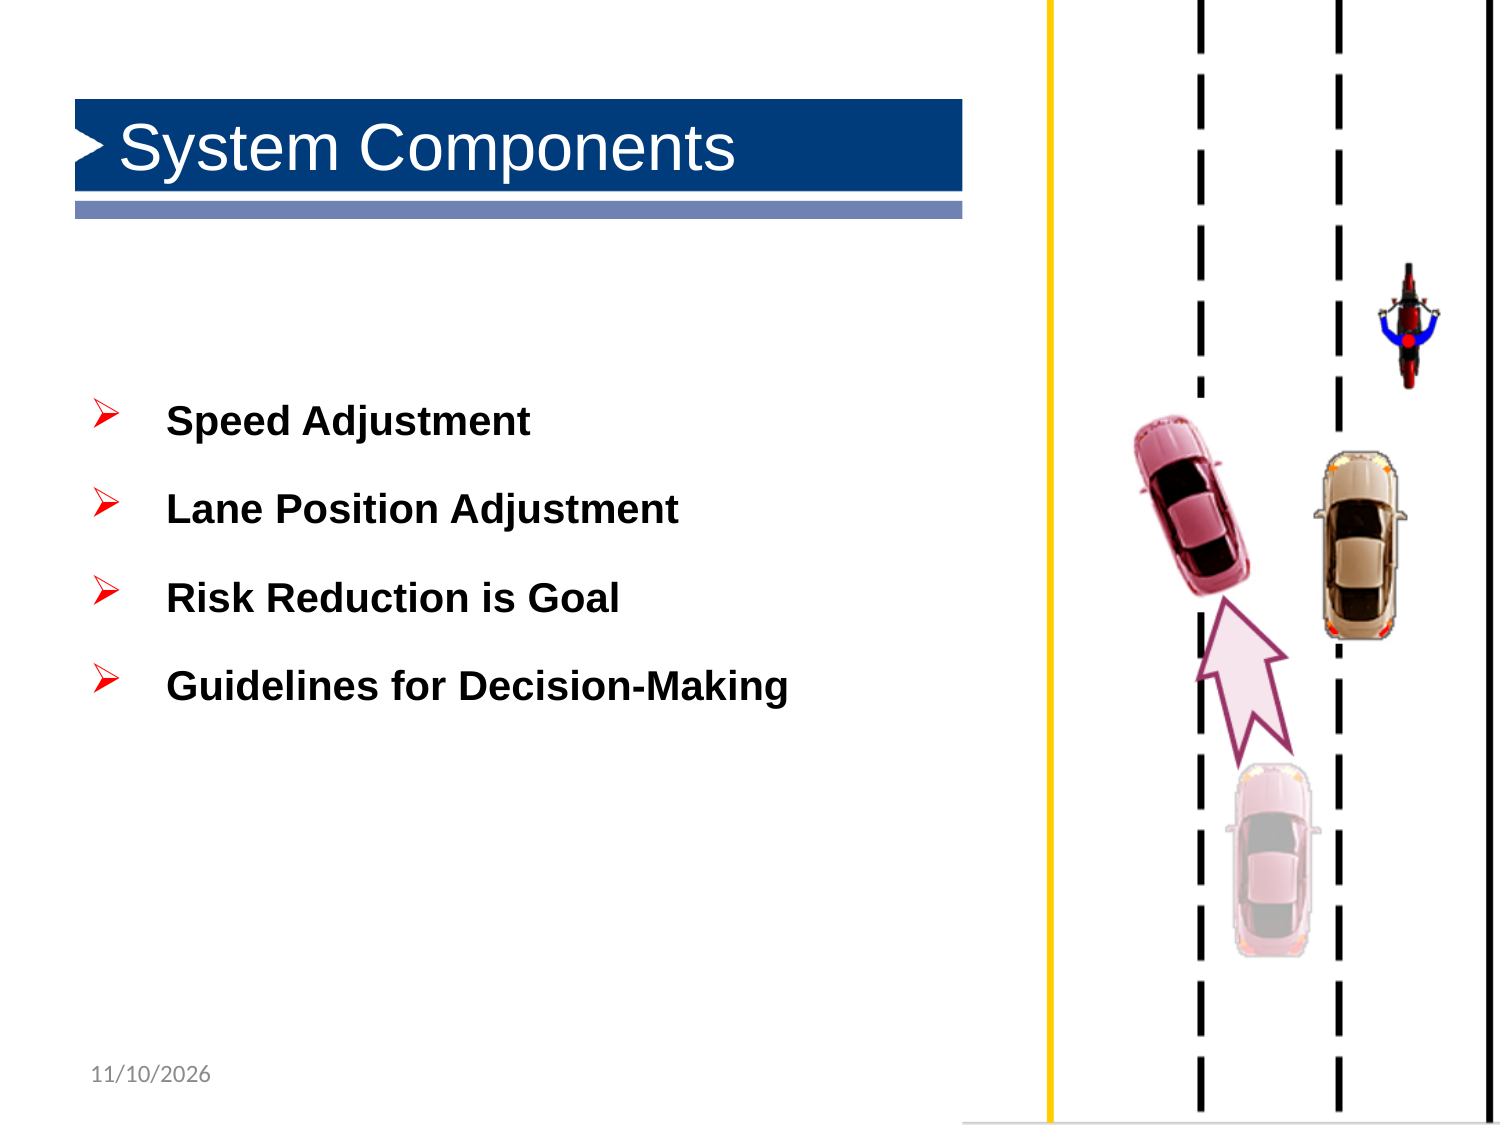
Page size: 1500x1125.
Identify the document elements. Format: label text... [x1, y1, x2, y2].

text_box Speed Adjustment Lane Position Adjustment Risk Reduction is Goal Guidelines for Decision-Making [75, 356, 938, 769]
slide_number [75, 1042, 425, 1103]
title System Components [75, 50, 957, 238]
picture [962, 0, 1500, 1125]
